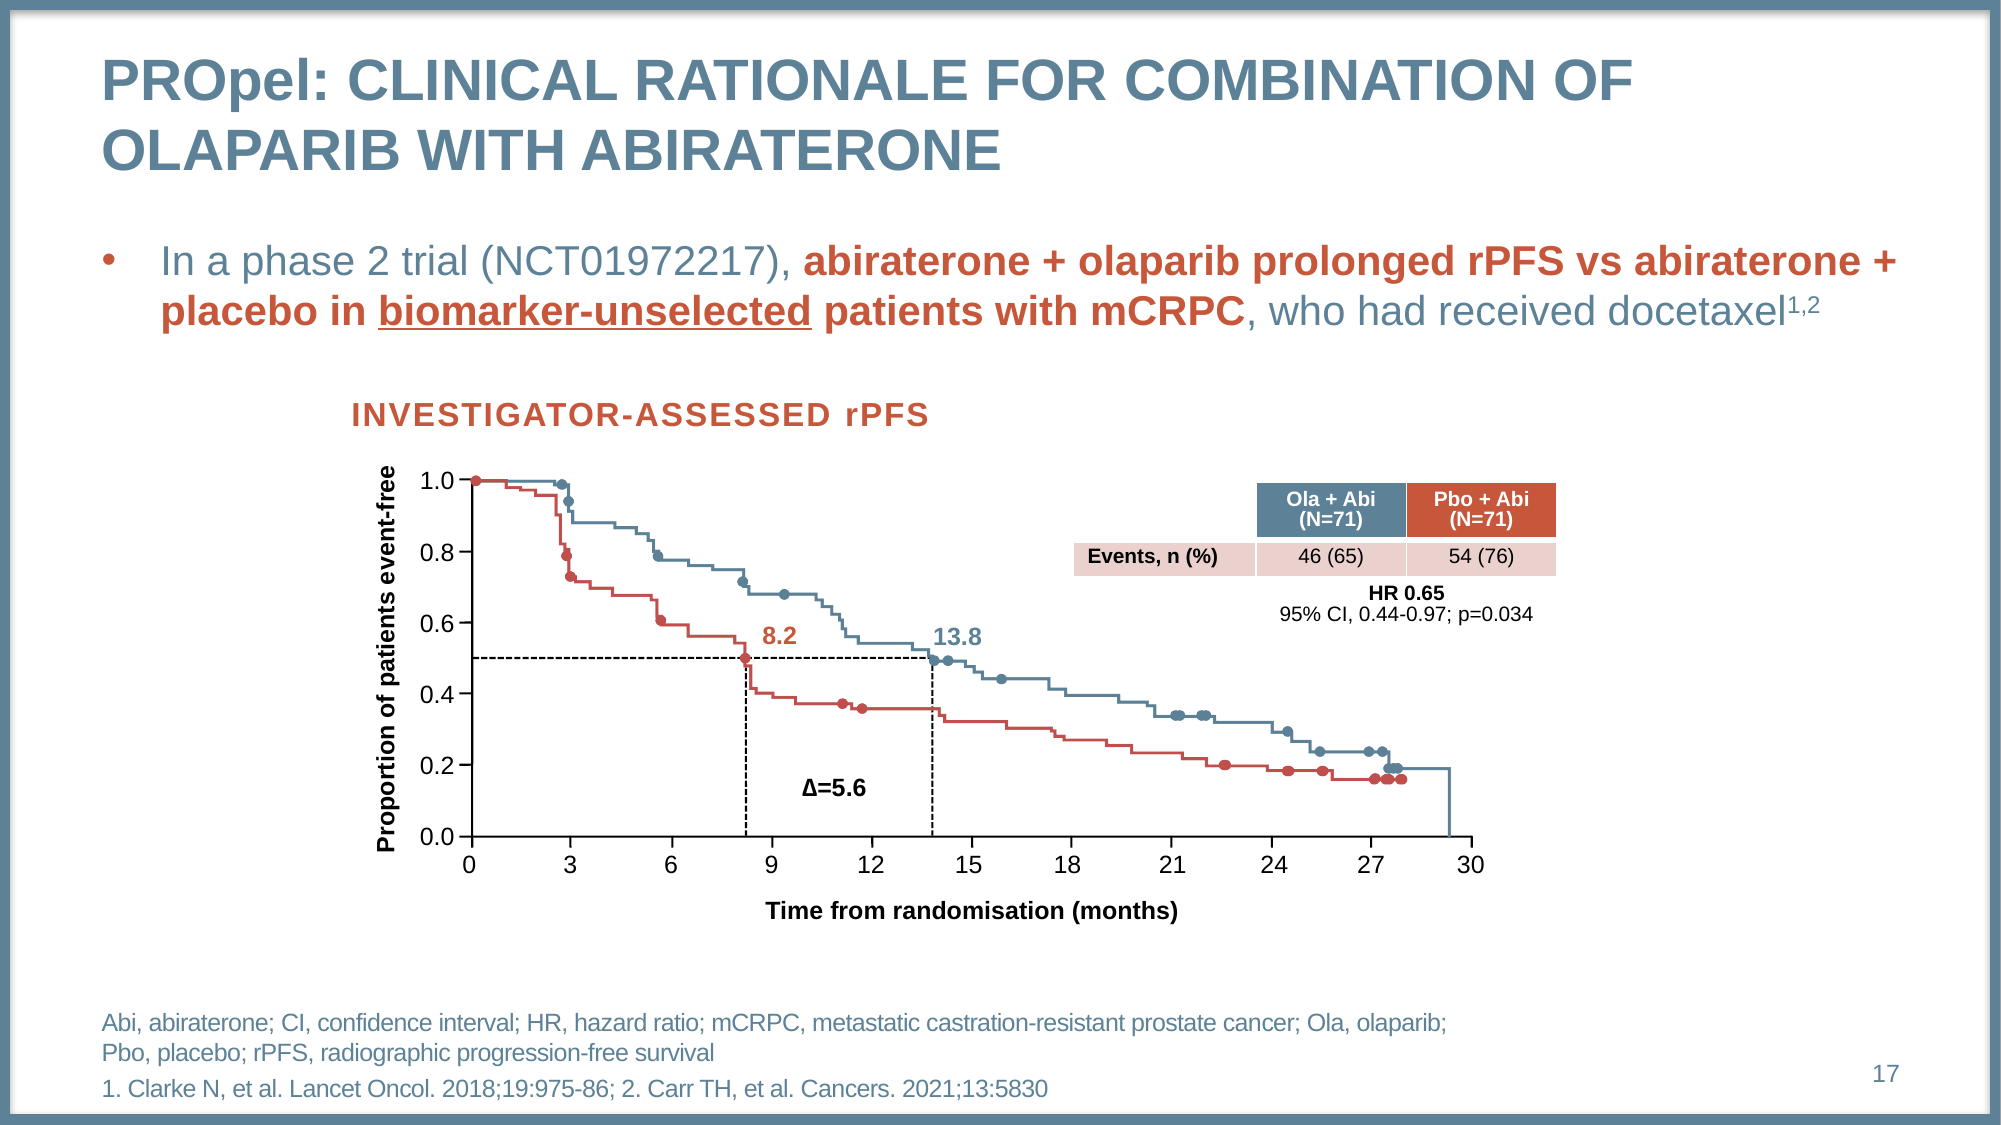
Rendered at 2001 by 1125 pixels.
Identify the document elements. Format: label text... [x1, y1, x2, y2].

text_box 27 [1345, 855, 1397, 879]
text_box 1.0 [403, 464, 455, 495]
text_box 9 [745, 855, 798, 879]
list Abi, abiraterone; CI, confidence interval; HR, hazard ratio; mCRPC, metastatic castration-resistant prostate cancer; Ola, olaparib; Pbo, placebo; rPFS, radiographic progression-free survival 1. Clarke N, et al. Lancet Oncol. 2018;19:975-86; 2. Carr TH, et al. Cancers. 2021;13:5830 [101, 1042, 1485, 1103]
text_box 0.4 [403, 678, 454, 709]
slide_number 17 [1724, 1042, 1900, 1103]
text_box Proportion of patients event-free [369, 461, 400, 858]
text_box 21 [1147, 855, 1199, 879]
text_box 30 [1445, 848, 1497, 879]
text_box 6 [645, 855, 697, 879]
text_box 15 [943, 855, 995, 879]
text_box 0.2 [403, 749, 454, 780]
text_box Investigator-assessed rpfs [351, 392, 1323, 444]
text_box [459, 475, 1473, 848]
text_box 18 [1041, 855, 1094, 879]
text_box 3 [544, 855, 596, 879]
title PROpel: clinical rationale for combination of Olaparib with abiraterone [101, 42, 1900, 185]
table_cell 54 (76) [1477, 543, 1556, 576]
table_header Pbo + Abi (N=71) [1476, 483, 1556, 537]
text_box 0 [443, 848, 495, 879]
text_box 24 [1248, 855, 1300, 879]
text_box 0.6 [403, 607, 454, 638]
list In a phase 2 trial (NCT01972217), abiraterone + olaparib prolonged rPFS vs abiraterone + placebo in biomarker-unselected patients with mCRPC, who had received docetaxel1,2 [101, 233, 1901, 359]
text_box 0.8 [403, 536, 454, 567]
text_box Time from randomisation (months) [681, 894, 1264, 925]
text_box 0.0 [403, 820, 454, 851]
table_cell HR 0.65 95% CI, 0.44-0.97; p=0.034 [1477, 576, 1557, 634]
text_box 12 [845, 855, 897, 879]
